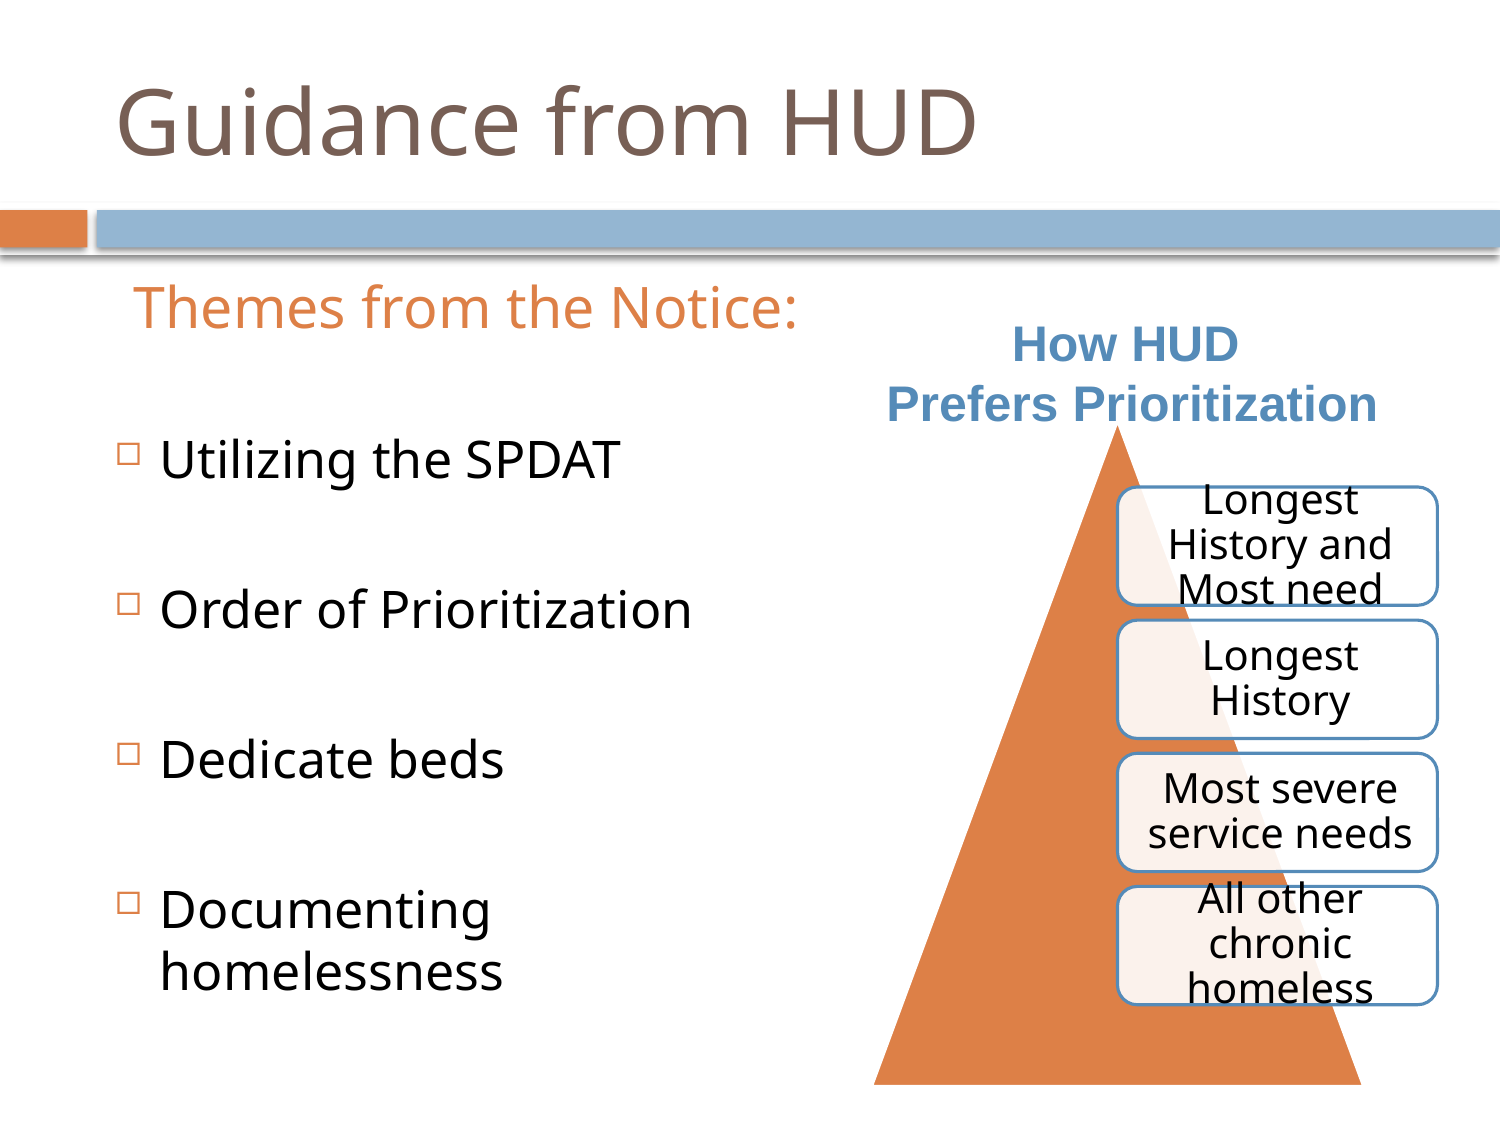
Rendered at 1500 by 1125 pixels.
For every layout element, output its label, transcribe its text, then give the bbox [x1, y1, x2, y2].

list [871, 420, 1438, 1087]
title Guidance from HUD [99, 37, 1438, 200]
list Themes from the Notice: Utilizing the SPDAT Order of Prioritization Dedicate beds Documenting homelessness [99, 263, 833, 1014]
text_box How HUD Prefers Prioritization [871, 304, 1394, 420]
